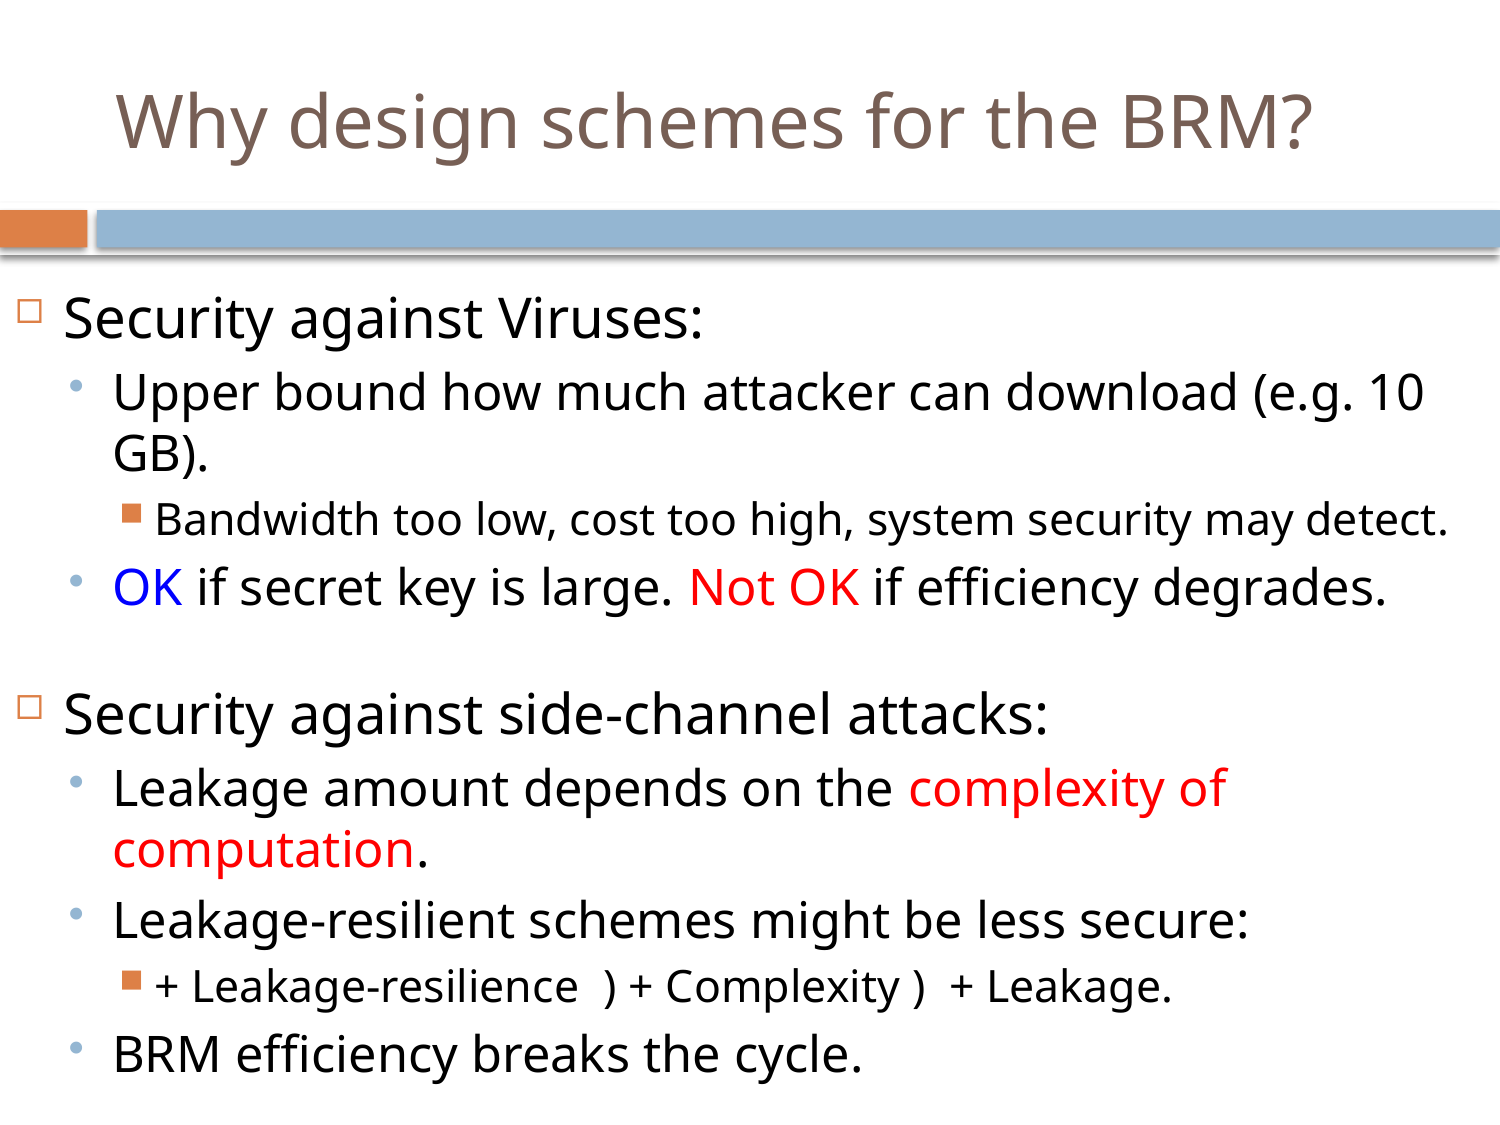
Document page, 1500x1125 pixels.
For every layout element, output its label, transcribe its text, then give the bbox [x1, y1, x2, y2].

list Security against Viruses: Upper bound how much attacker can download (e.g. 10 GB). Bandwidth too low, cost too high, system security may detect. OK if secret key is large. Not OK if efficiency degrades. Security against side-channel attacks: Leakage amount depends on the complexity of computation. Leakage-resilient schemes might be less secure: + Leakage-resilience ) + Complexity ) + Leakage. BRM efficiency breaks the cycle. [0, 275, 1475, 1100]
title Why design schemes for the BRM? [100, 37, 1438, 200]
